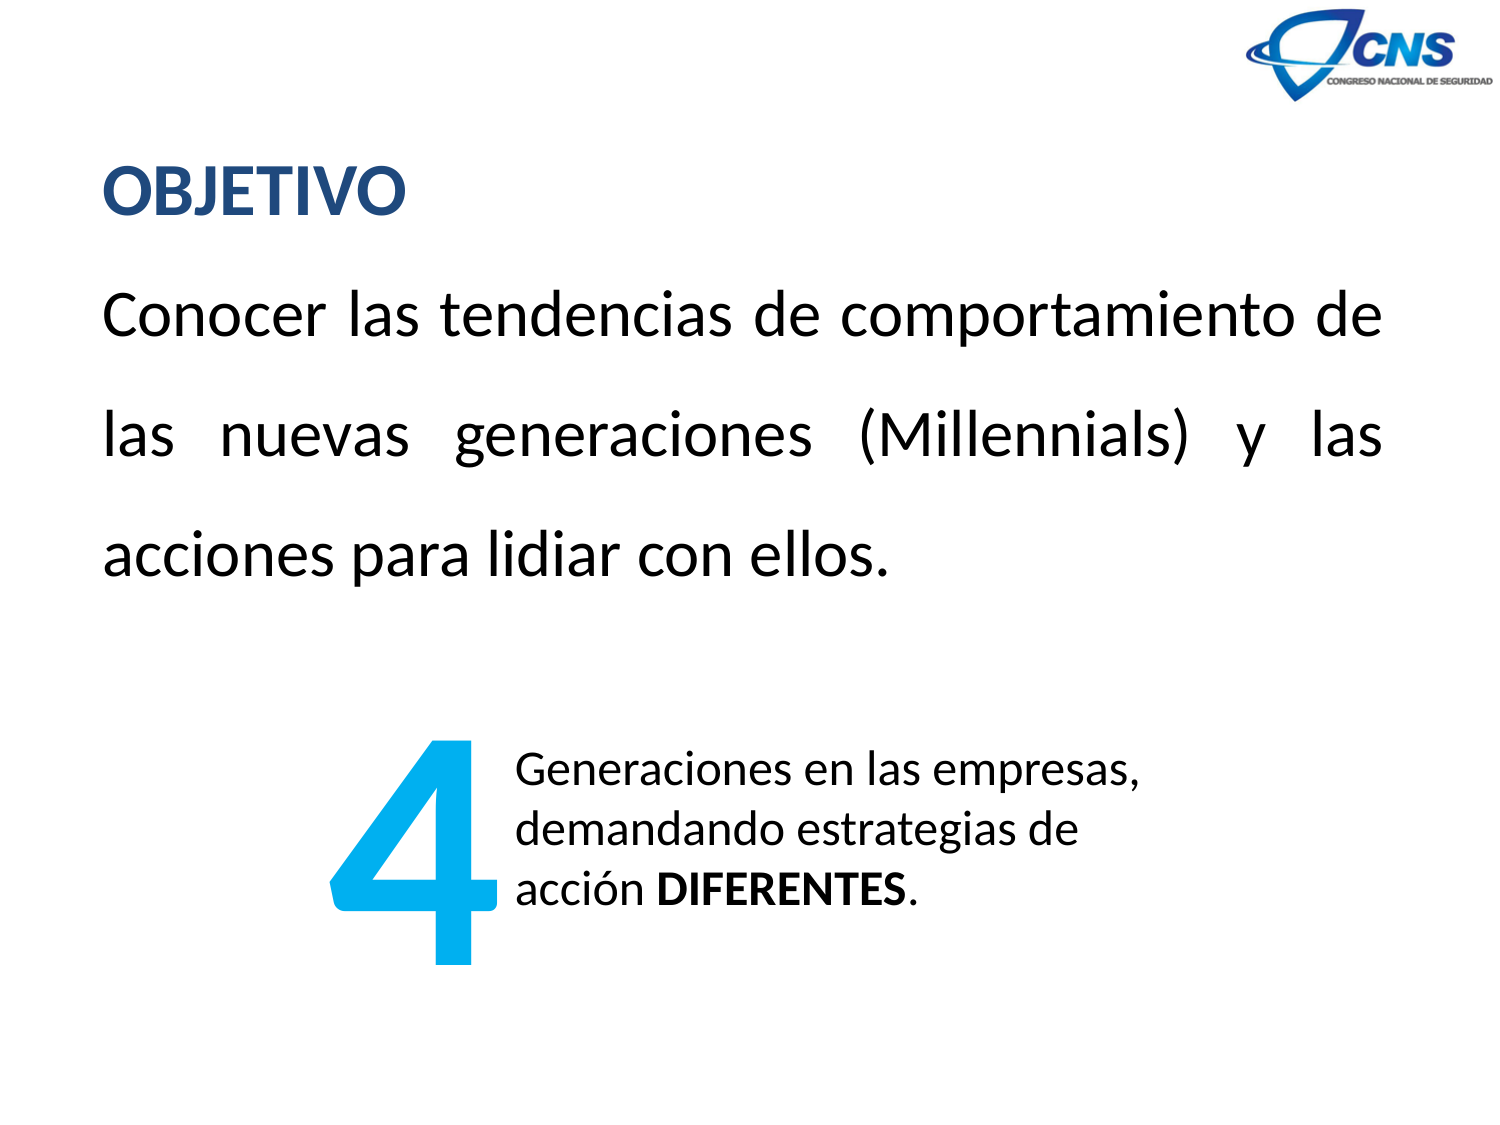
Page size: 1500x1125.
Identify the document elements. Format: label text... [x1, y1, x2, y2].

text_box 4 [312, 612, 575, 1043]
text_box Generaciones en las empresas, demandando estrategias de acción DIFERENTES. [575, 728, 1213, 923]
text_box OBJETIVO Conocer las tendencias de comportamiento de las nuevas generaciones (Millennials) y las acciones para lidiar con ellos. [87, 87, 1400, 598]
picture [1241, 0, 1500, 106]
